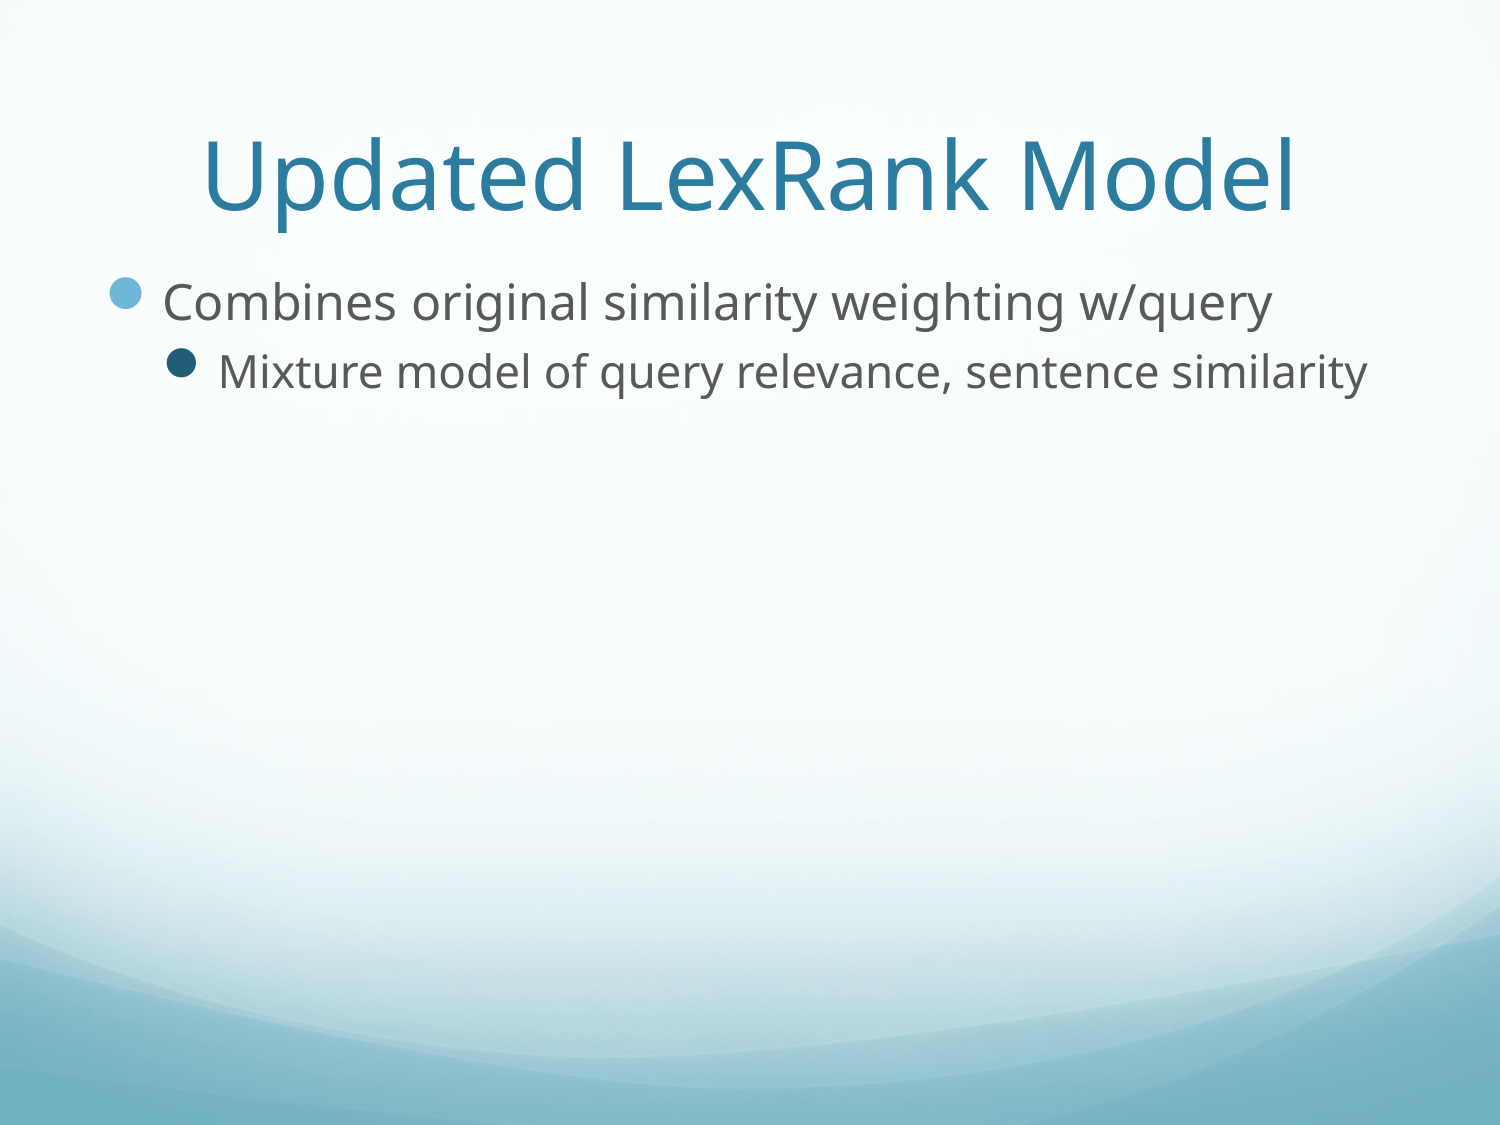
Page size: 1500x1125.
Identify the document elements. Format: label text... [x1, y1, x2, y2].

list Combines original similarity weighting w/query Mixture model of query relevance, sentence similarity [90, 262, 1410, 975]
title Updated LexRank Model [90, 17, 1410, 237]
